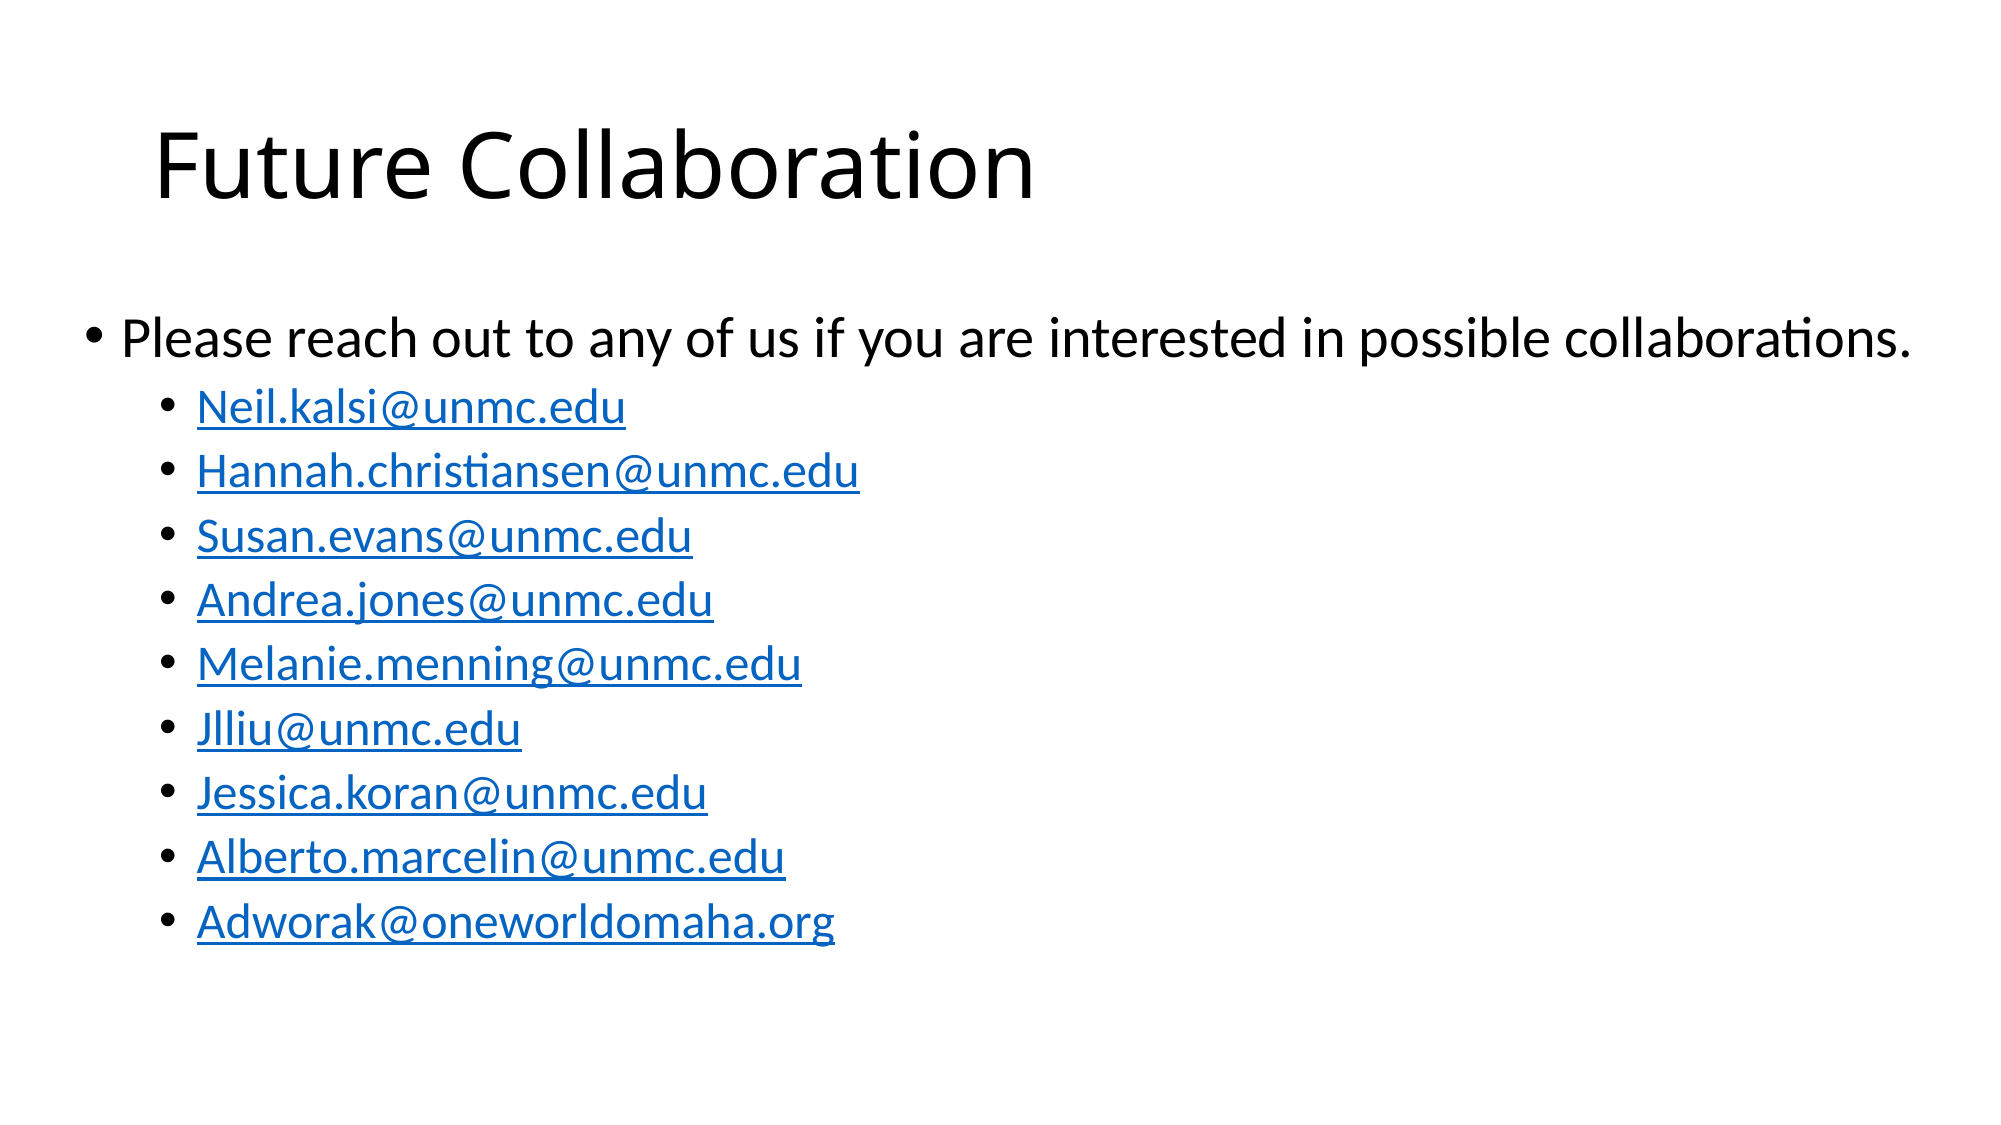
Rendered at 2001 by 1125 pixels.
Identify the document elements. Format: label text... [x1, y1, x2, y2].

title Future Collaboration [137, 59, 1863, 278]
list Please reach out to any of us if you are interested in possible collaborations. Neil.kalsi@unmc.edu Hannah.christiansen@unmc.edu Susan.evans@unmc.edu Andrea.jones@unmc.edu Melanie.menning@unmc.edu Jlliu@unmc.edu Jessica.koran@unmc.edu Alberto.marcelin@unmc.edu Adworak@oneworldomaha.org [69, 299, 1983, 1014]
